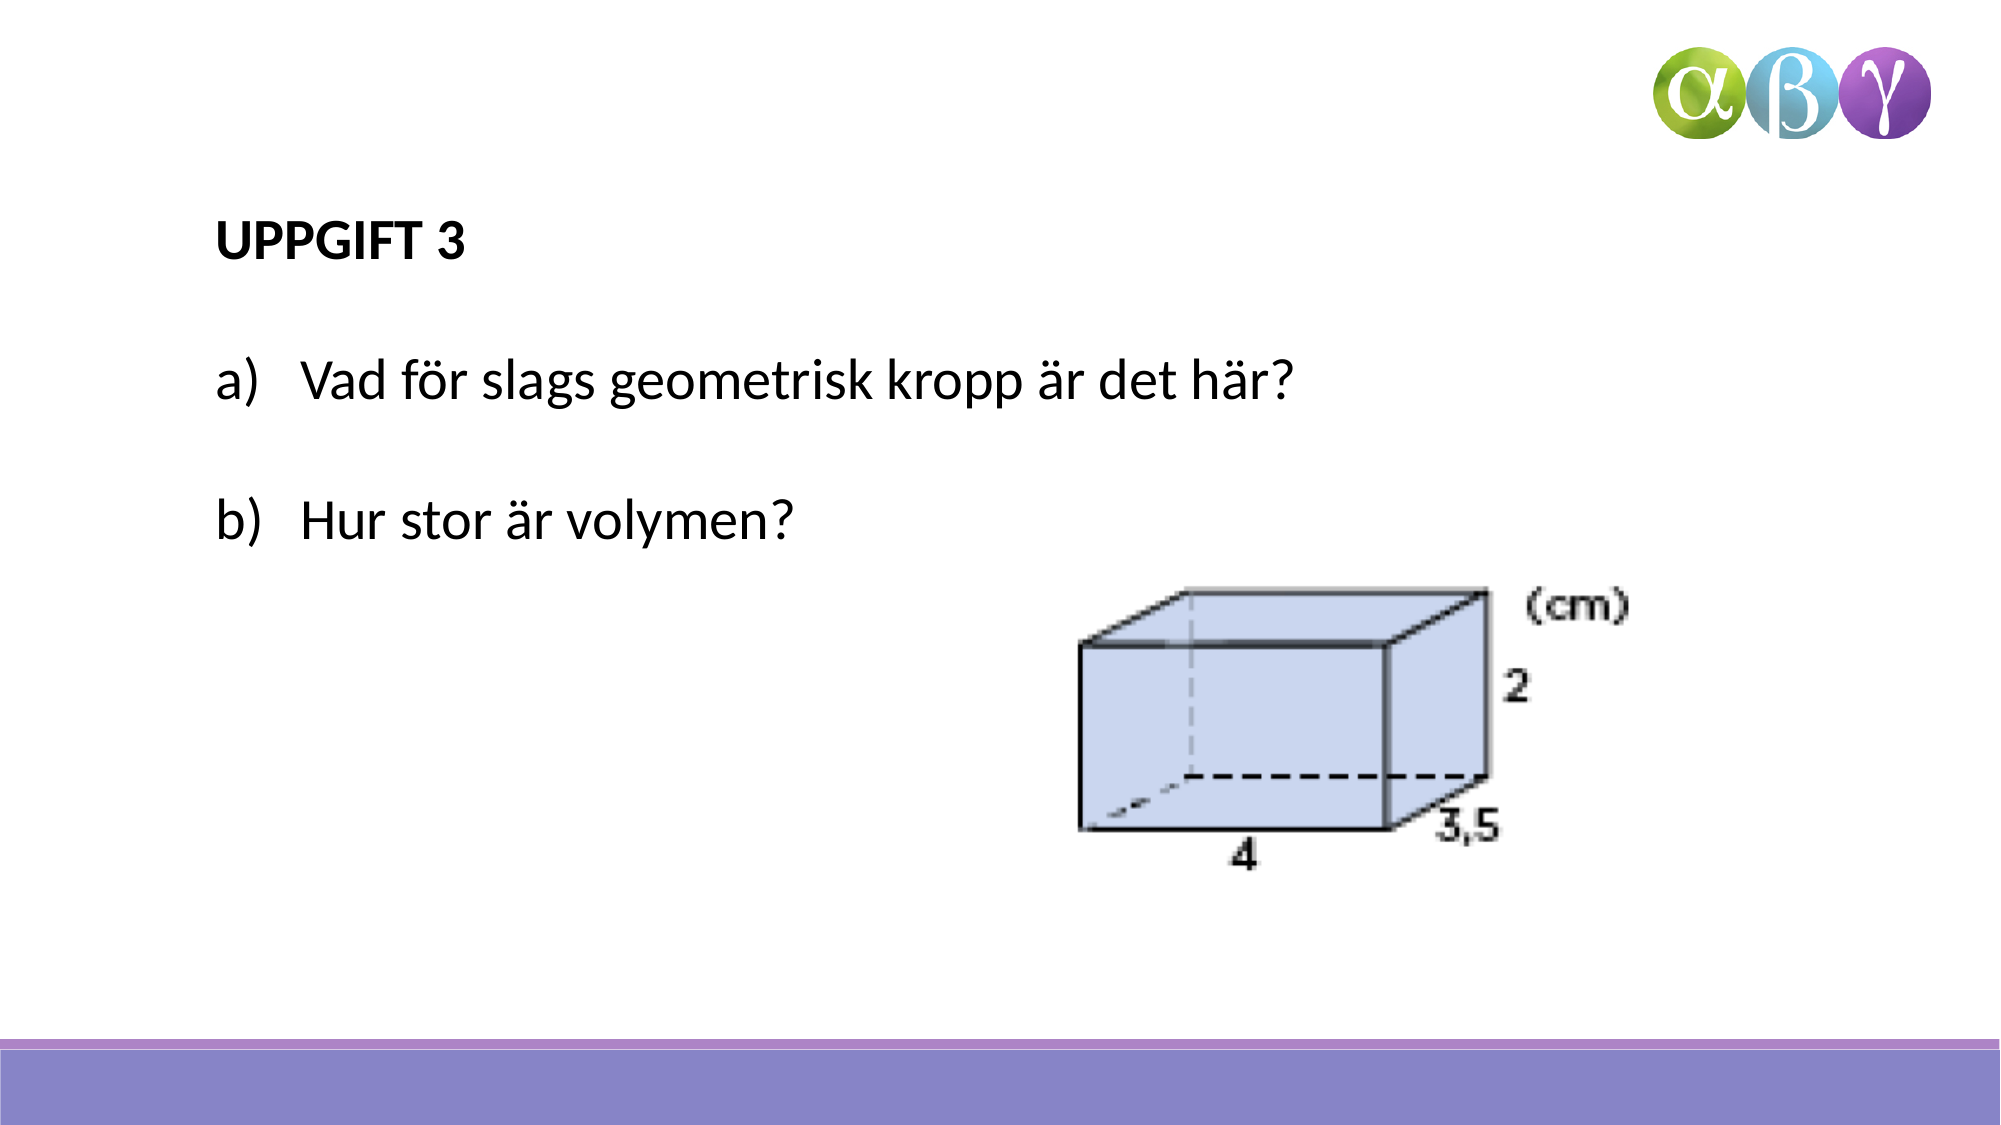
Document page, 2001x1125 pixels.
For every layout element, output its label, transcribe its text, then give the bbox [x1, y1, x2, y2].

text_box UPPGIFT 3 Vad för slags geometrisk kropp är det här? Hur stor är volymen? [200, 193, 1340, 559]
picture [1026, 547, 1653, 890]
picture [1652, 46, 1932, 140]
